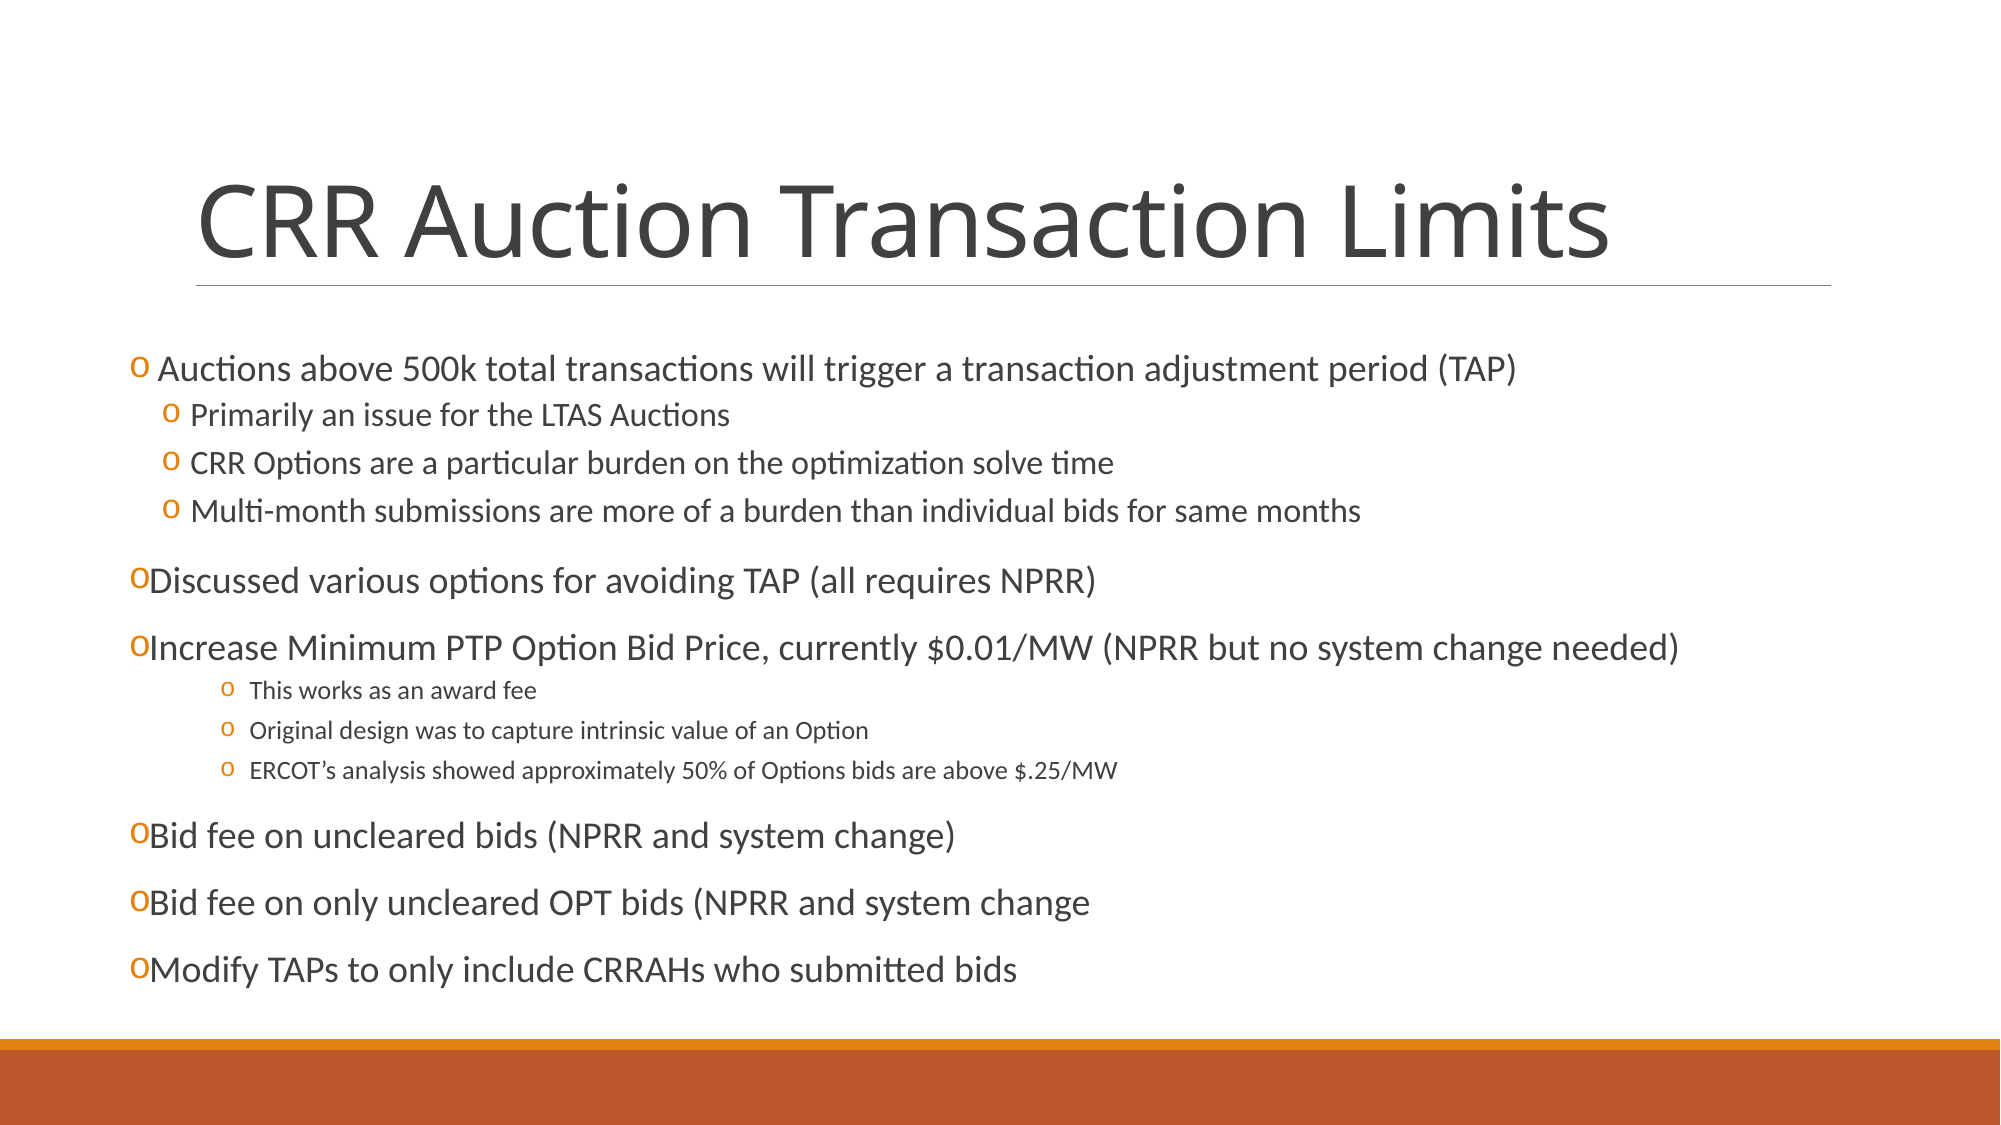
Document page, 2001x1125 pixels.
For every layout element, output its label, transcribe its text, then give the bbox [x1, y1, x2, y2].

title CRR Auction Transaction Limits [180, 47, 1830, 285]
list Auctions above 500k total transactions will trigger a transaction adjustment period (TAP) Primarily an issue for the LTAS Auctions CRR Options are a particular burden on the optimization solve time Multi-month submissions are more of a burden than individual bids for same months Discussed various options for avoiding TAP (all requires NPRR) Increase Minimum PTP Option Bid Price, currently $0.01/MW (NPRR but no system change needed) This works as an award fee Original design was to capture intrinsic value of an Option ERCOT’s analysis showed approximately 50% of Options bids are above $.25/MW Bid fee on uncleared bids (NPRR and system change) Bid fee on only uncleared OPT bids (NPRR and system change Modify TAPs to only include CRRAHs who submitted bids [128, 341, 1779, 1002]
